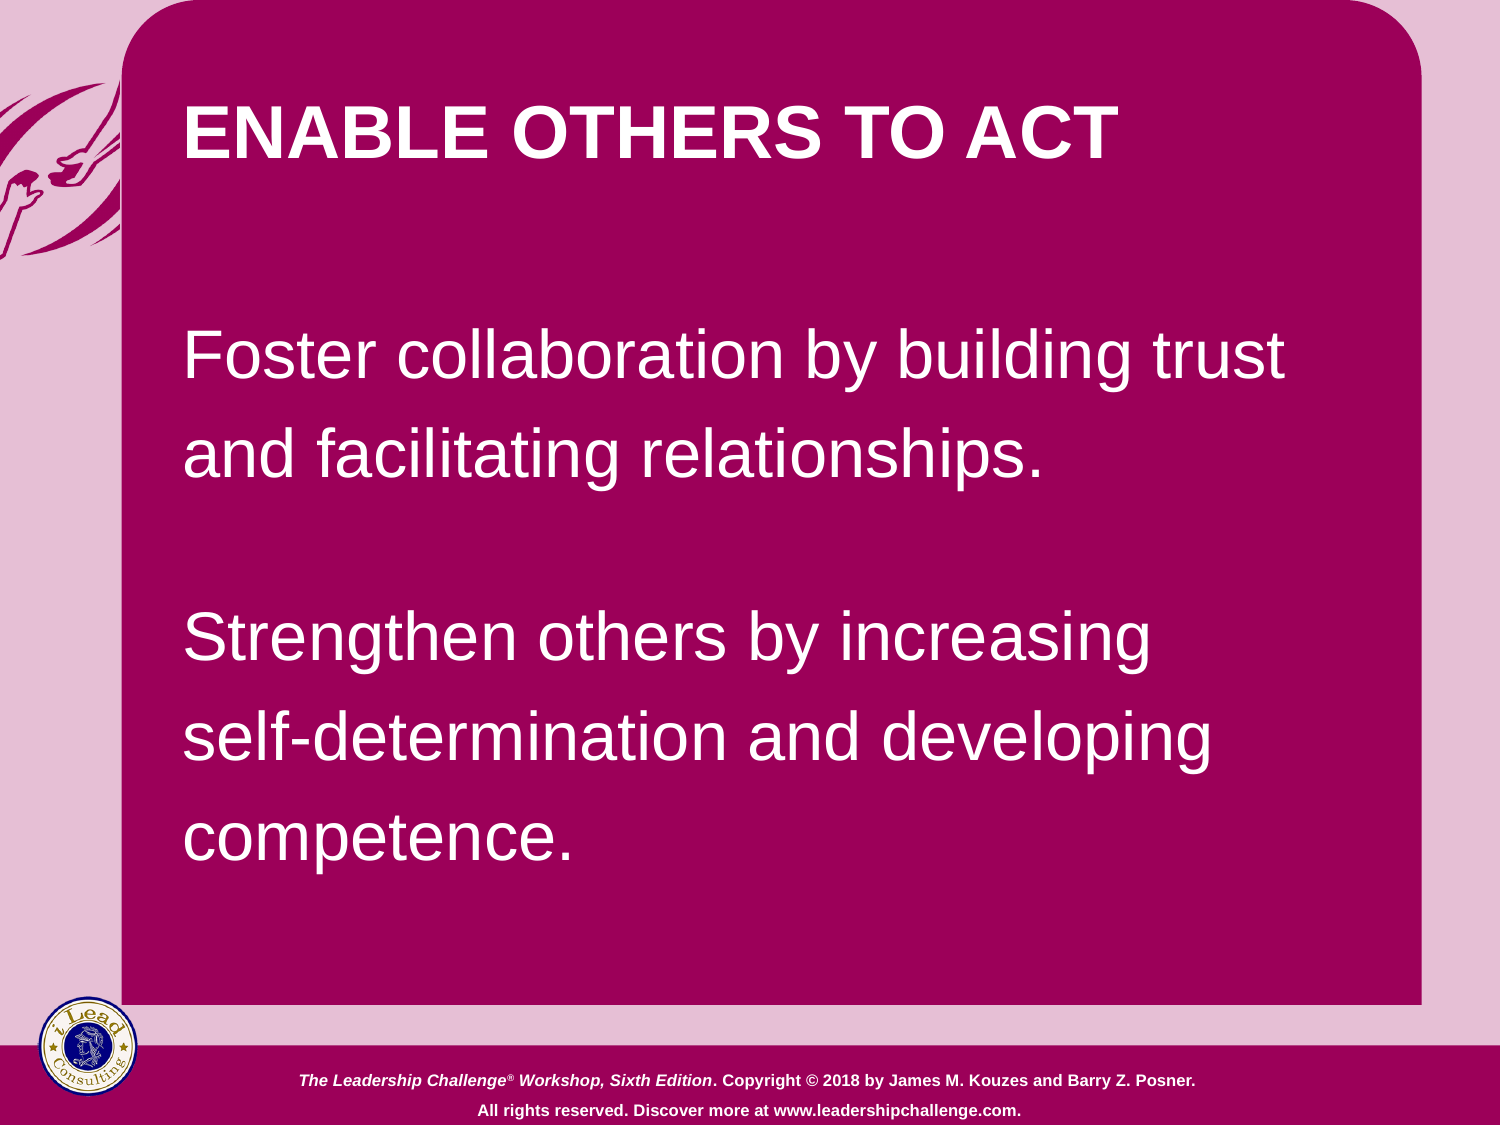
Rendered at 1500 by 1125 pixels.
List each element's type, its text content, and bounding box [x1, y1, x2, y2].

picture [0, 79, 120, 260]
list Foster collaboration by building trust and facilitating relationships. Strengthen others by increasing self-determination and developing competence. [182, 292, 1364, 980]
picture [36, 995, 138, 1098]
title ENABLE OTHERS TO ACT [182, 79, 1364, 267]
